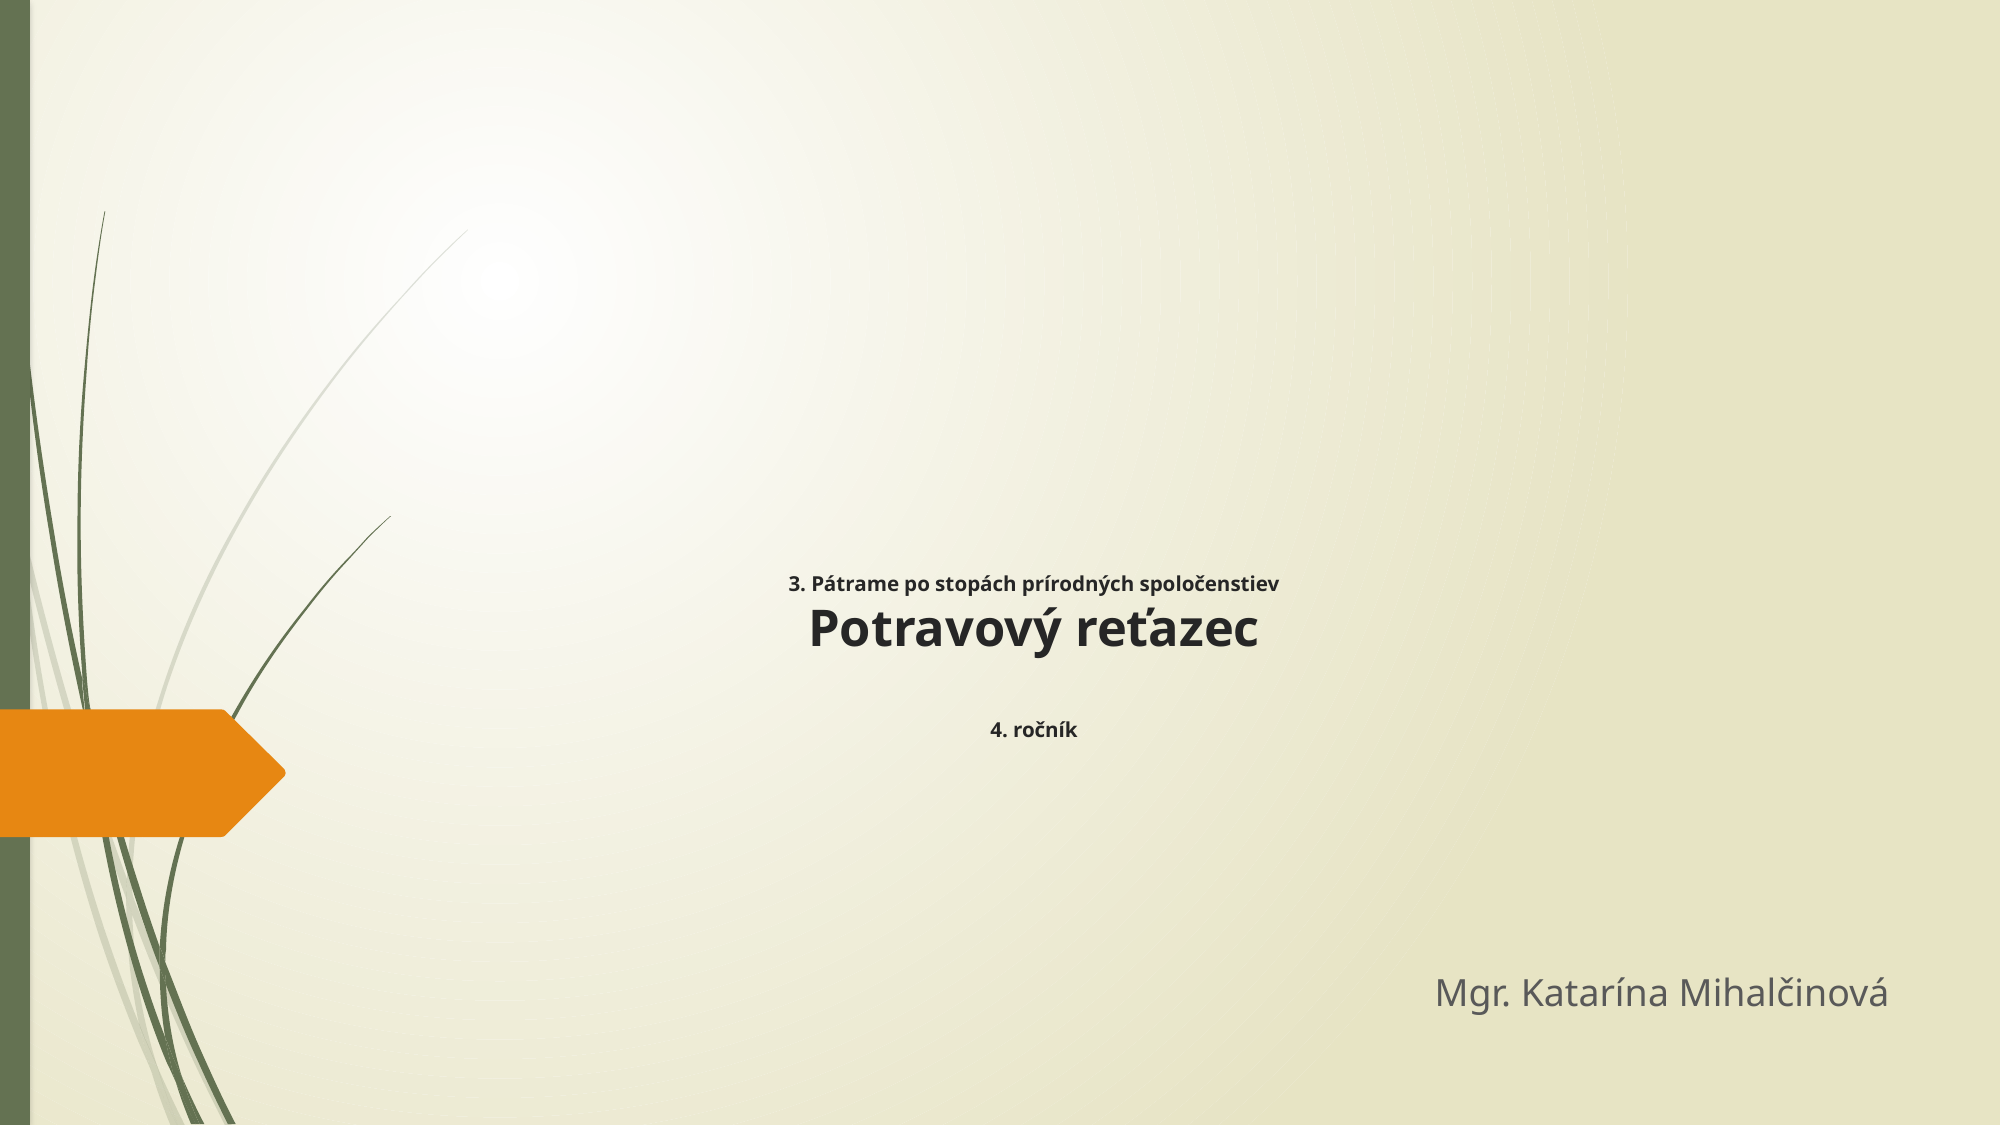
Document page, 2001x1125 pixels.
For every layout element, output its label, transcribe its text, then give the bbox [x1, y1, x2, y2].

title 3. Pátrame po stopách prírodných spoločenstiev Potravový reťazec 4. ročník [303, 377, 1766, 749]
subtitle Mgr. Katarína Mihalčinová [1350, 961, 1905, 1046]
